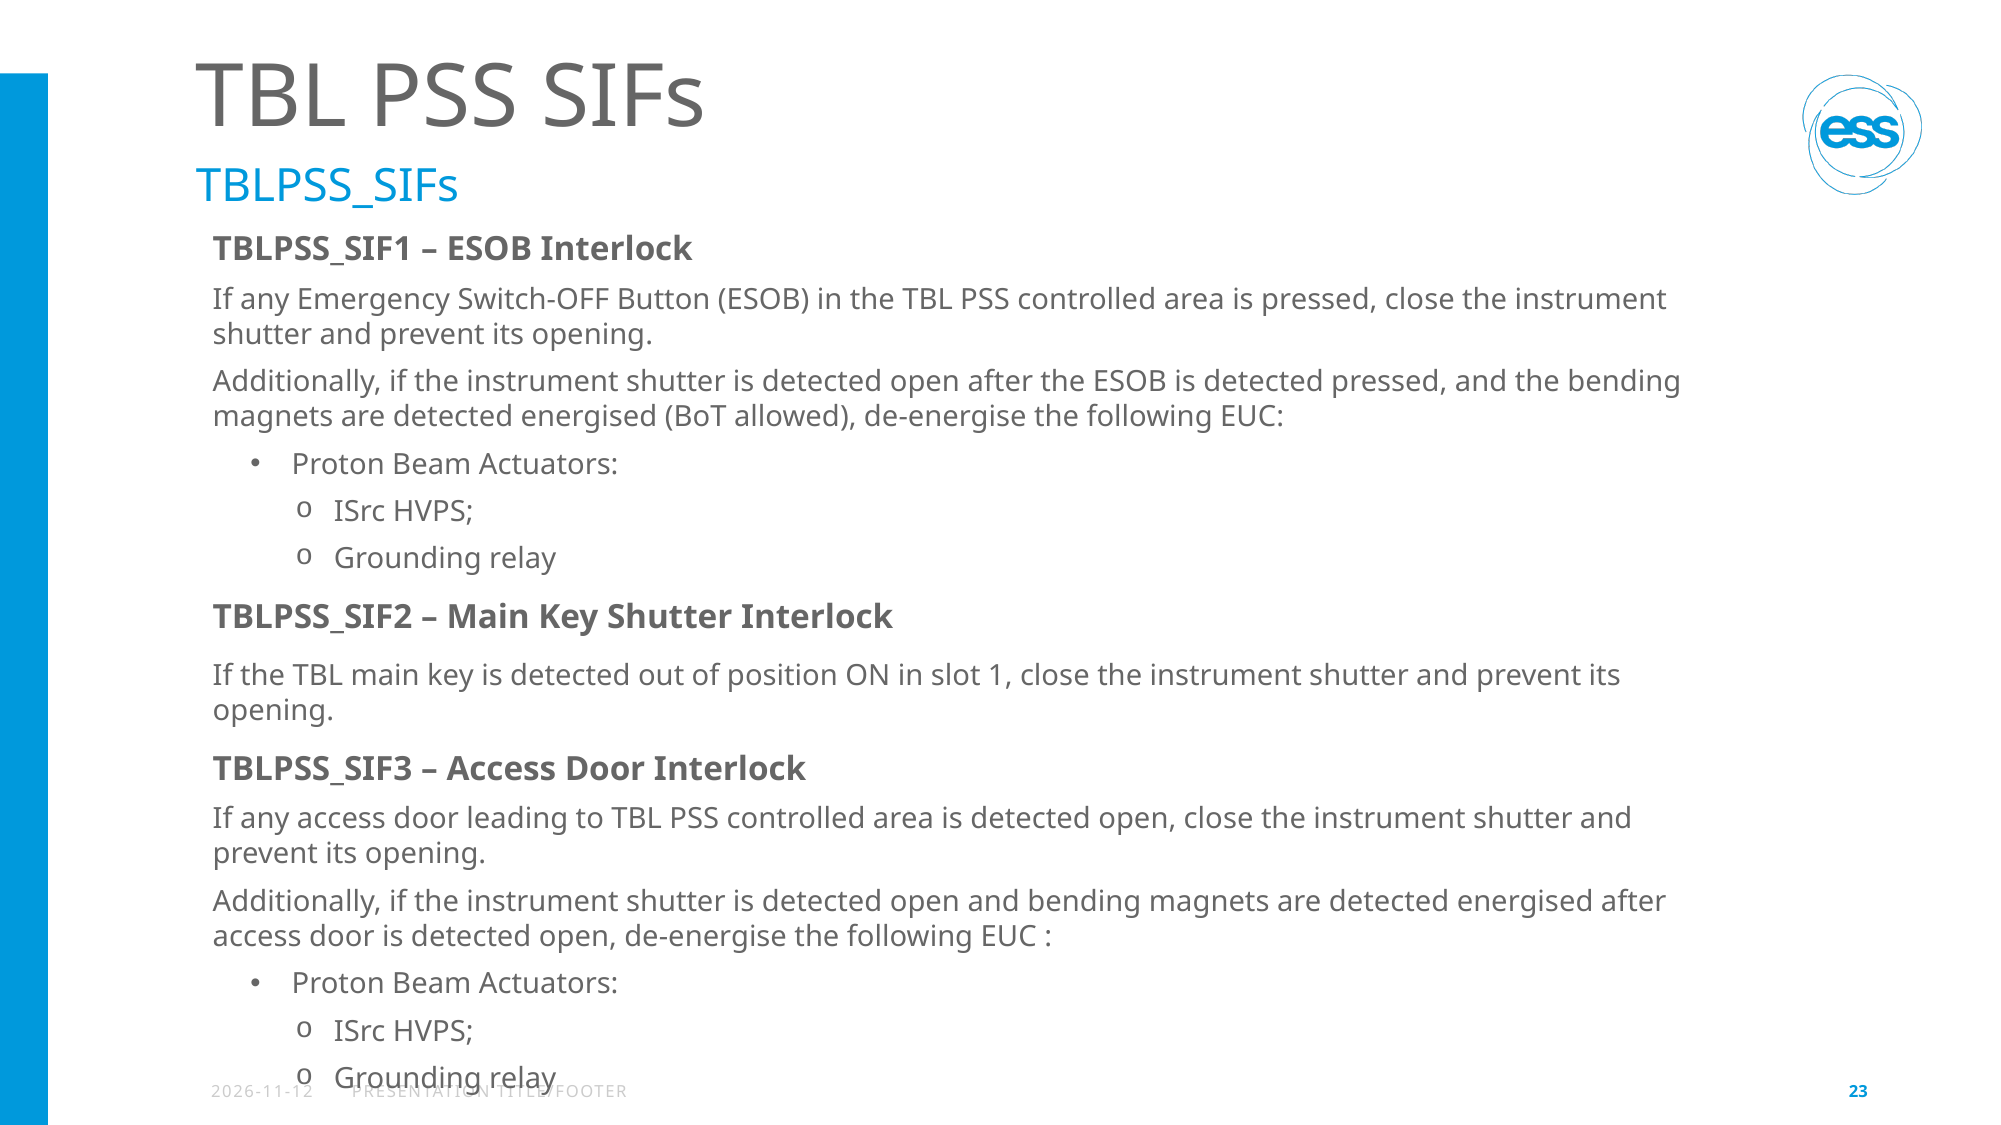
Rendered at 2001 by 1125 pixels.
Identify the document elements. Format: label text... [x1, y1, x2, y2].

title TBL PSS SIFs [181, 43, 1717, 152]
list TBLPSS_SIFs [181, 152, 1717, 236]
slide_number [196, 1062, 333, 1123]
slide_number 23 [1432, 1062, 1883, 1123]
list TBLPSS_SIF1 – ESOB Interlock If any Emergency Switch-OFF Button (ESOB) in the TBL PSS controlled area is pressed, close the instrument shutter and prevent its opening. Additionally, if the instrument shutter is detected open after the ESOB is detected pressed, and the bending magnets are detected energised (BoT allowed), de-energise the following EUC: Proton Beam Actuators: ISrc HVPS; Grounding relay TBLPSS_SIF2 – Main Key Shutter Interlock If the TBL main key is detected out of position ON in slot 1, close the instrument shutter and prevent its opening. TBLPSS_SIF3 – Access Door Interlock If any access door leading to TBL PSS controlled area is detected open, close the instrument shutter and prevent its opening. Additionally, if the instrument shutter is detected open and bending magnets are detected energised after access door is detected open, de-energise the following EUC : Proton Beam Actuators: ISrc HVPS; Grounding relay [196, 220, 1746, 1026]
footer PRESENTATION TITLE/FOOTER [336, 1062, 1046, 1123]
